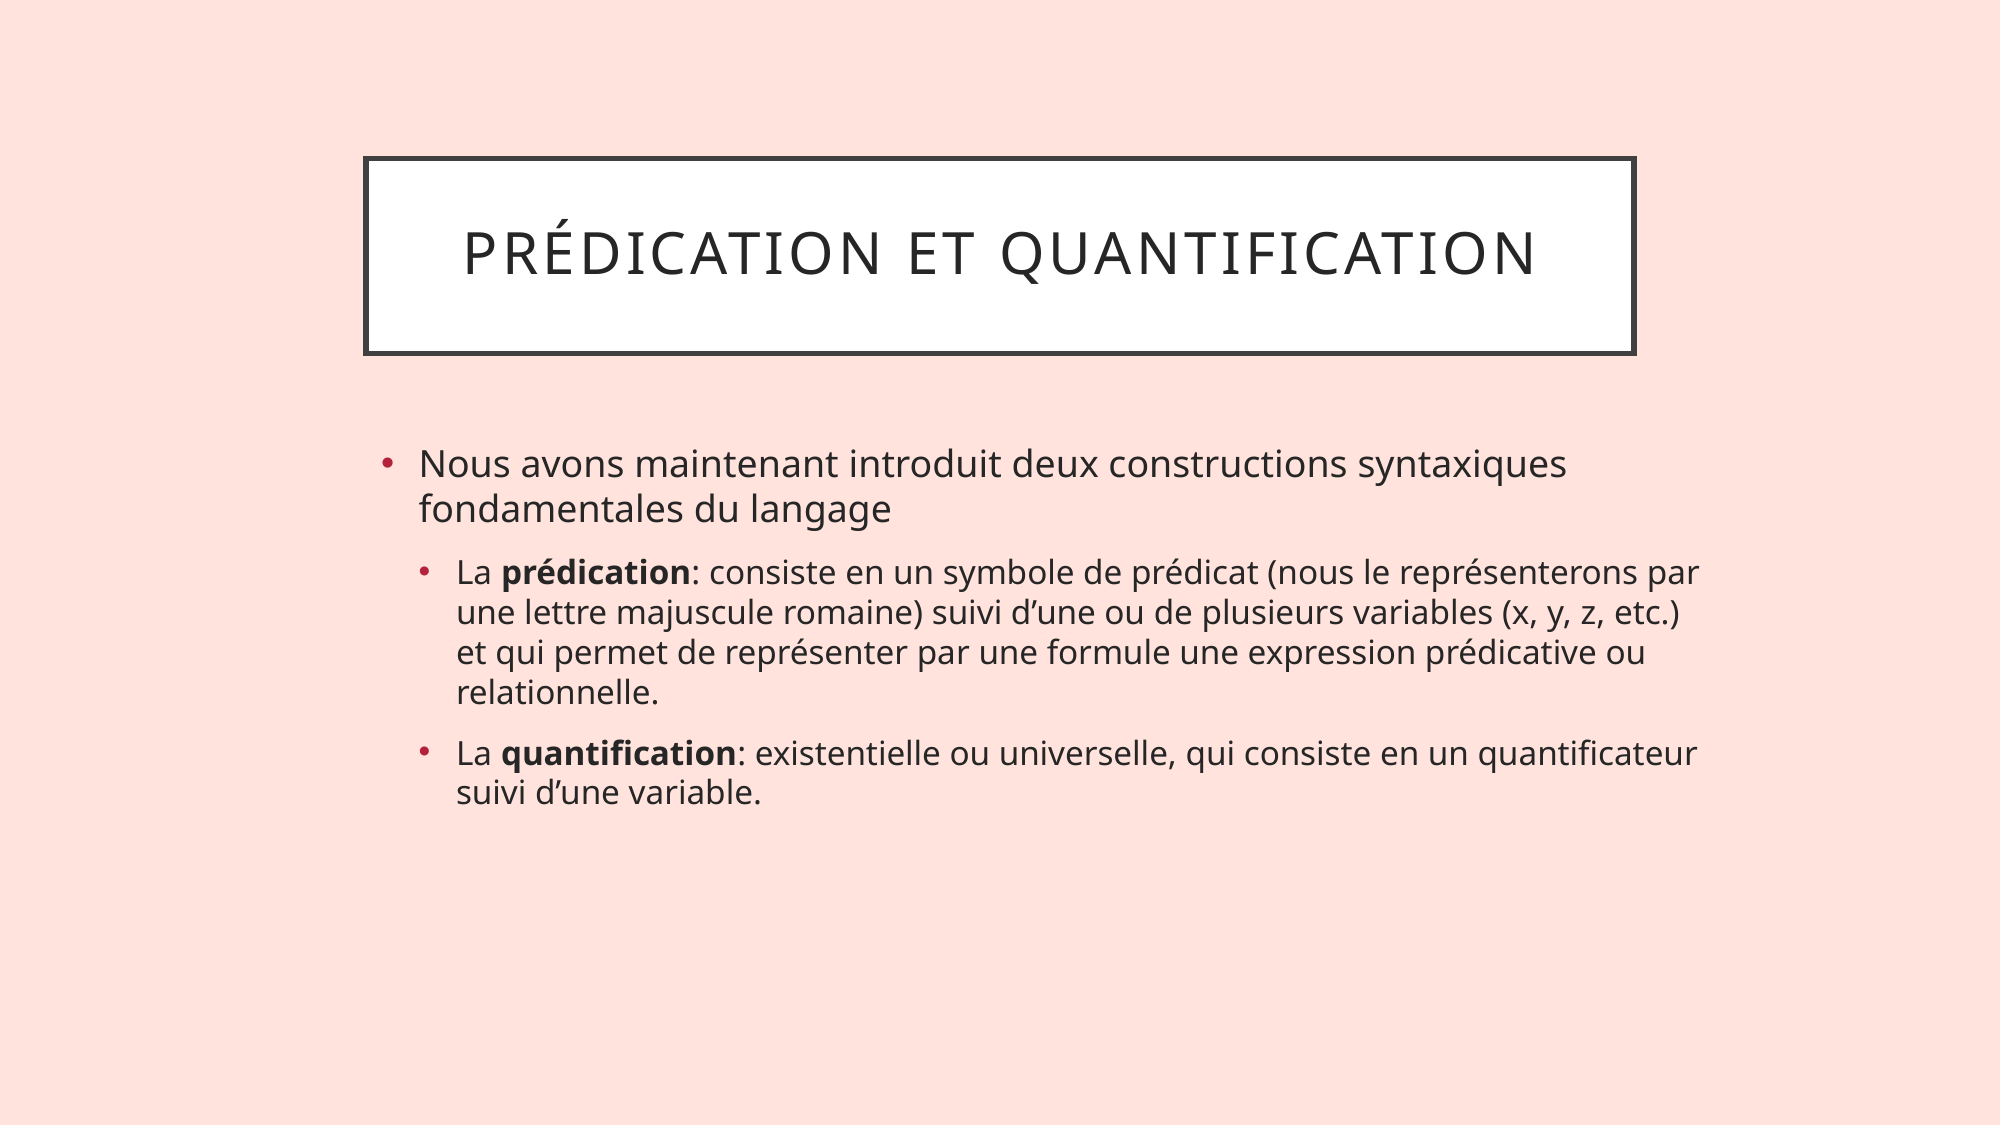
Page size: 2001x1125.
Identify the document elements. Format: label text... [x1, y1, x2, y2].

title Prédication et quantification [363, 156, 1637, 356]
